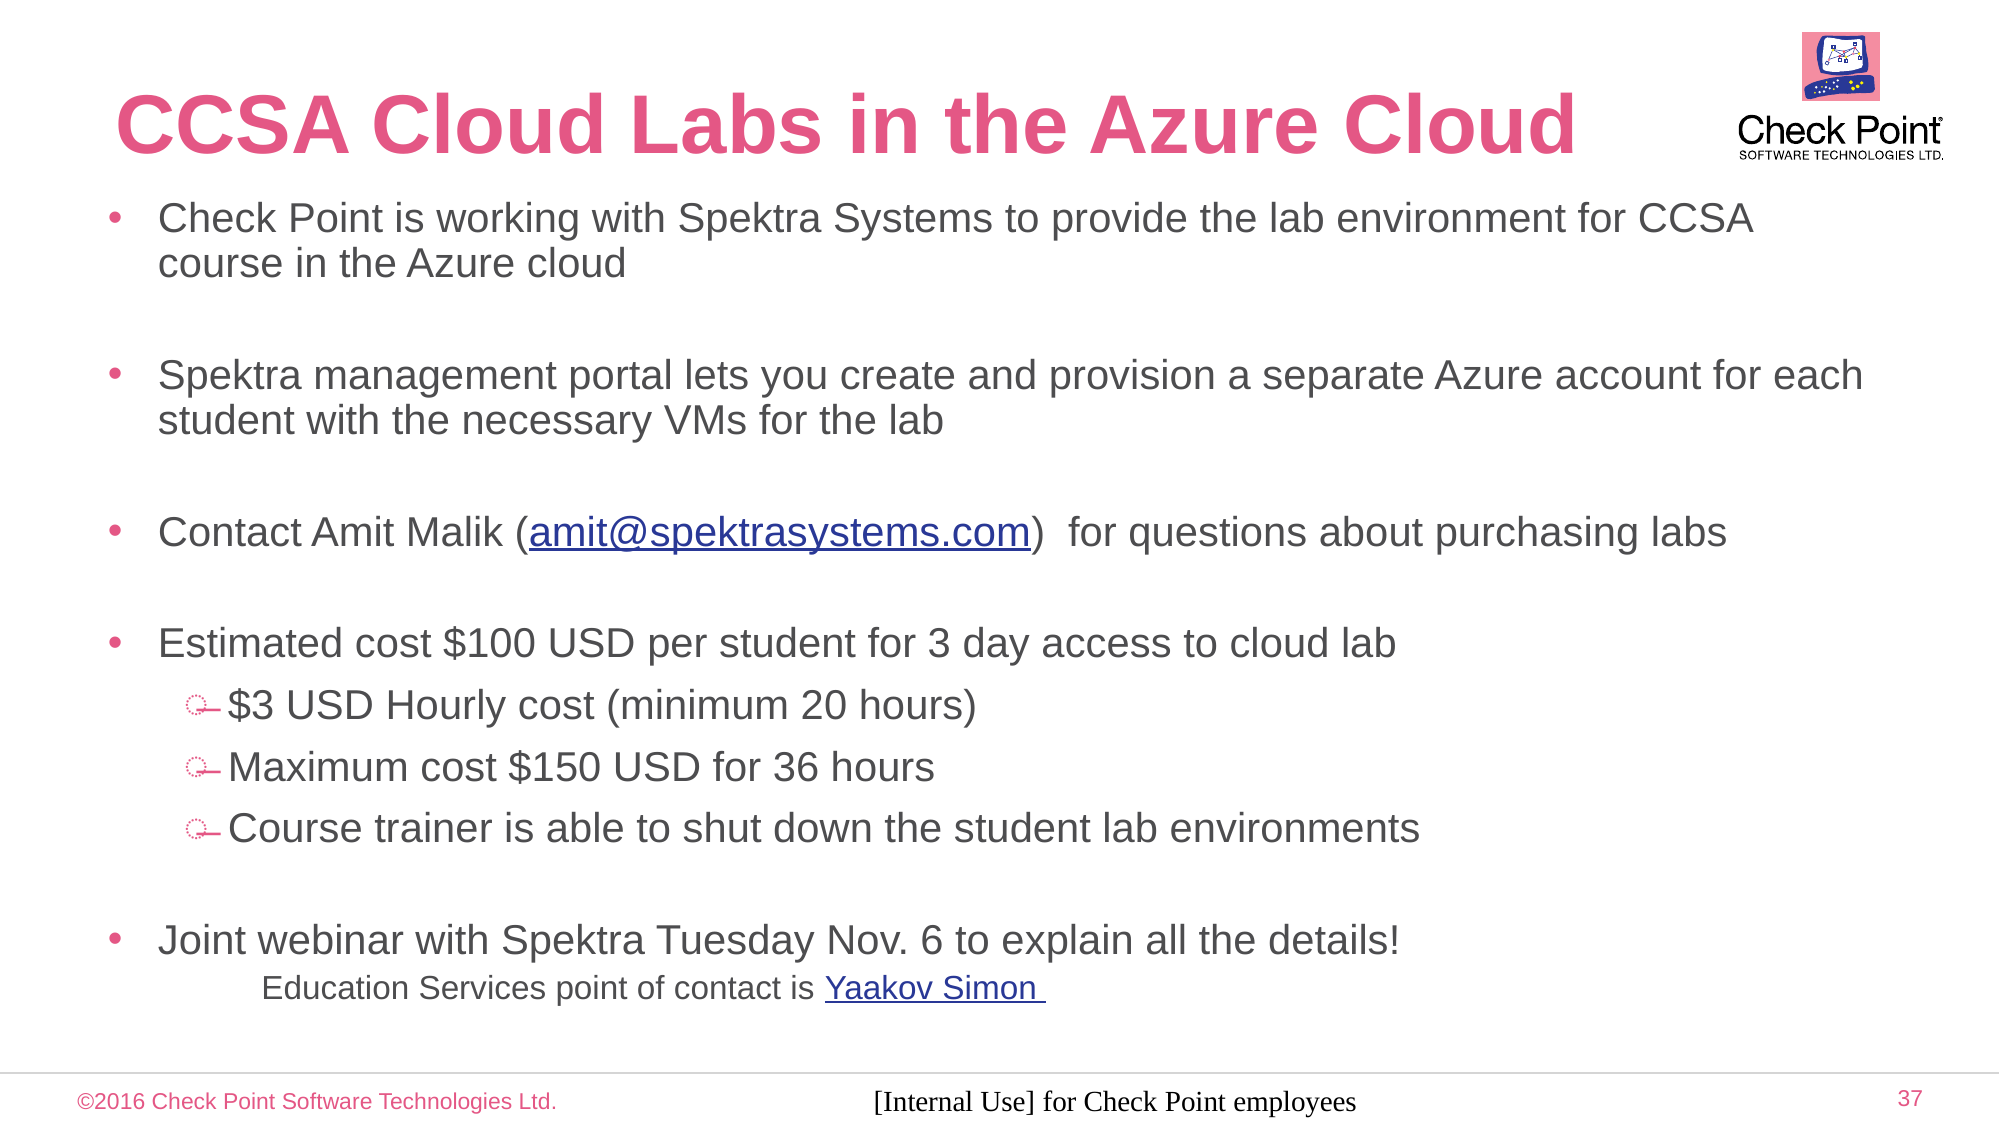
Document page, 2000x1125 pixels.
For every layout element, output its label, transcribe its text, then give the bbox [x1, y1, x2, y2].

footer [Internal Use] for Check Point employees​ [799, 1075, 1423, 1125]
slide_number [99, 1042, 567, 1103]
title CCSA Cloud Labs in the Azure Cloud [95, 75, 1713, 228]
list Check Point is working with Spektra Systems to provide the lab environment for CCSA course in the Azure cloud Spektra management portal lets you create and provision a separate Azure account for each student with the necessary VMs for the lab Contact Amit Malik (amit@spektrasystems.com) for questions about purchasing labs Estimated cost $100 USD per student for 3 day access to cloud lab $3 USD Hourly cost (minimum 20 hours) Maximum cost $150 USD for 36 hours Course trainer is able to shut down the student lab environments Joint webinar with Spektra Tuesday Nov. 6 to explain all the details! Education Services point of contact is Yaakov Simon [87, 186, 1893, 954]
